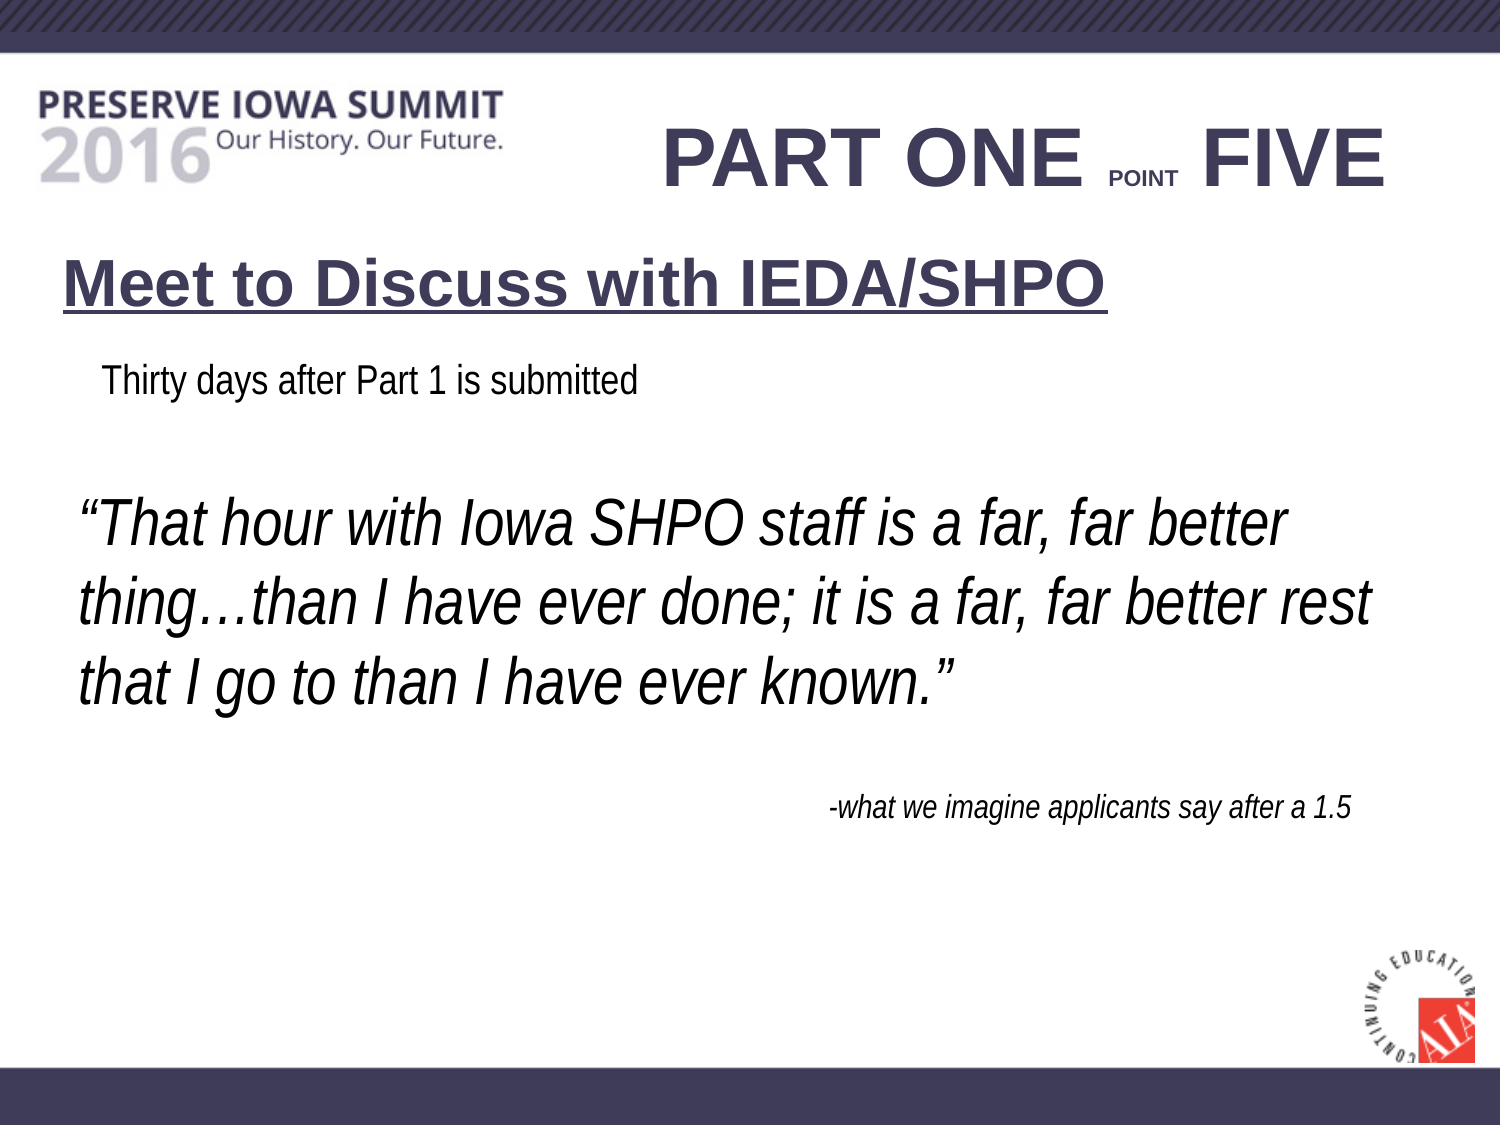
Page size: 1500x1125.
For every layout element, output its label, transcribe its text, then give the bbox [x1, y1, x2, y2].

picture [0, 0, 1500, 1125]
text_box PART ONE POINT FIVE [112, 87, 1425, 218]
text_box Thirty days after Part 1 is submitted [86, 345, 1437, 471]
text_box “That hour with Iowa SHPO staff is a far, far better thing…than I have ever done; it is a far, far better rest that I go to than I have ever known.” -what we imagine applicants say after a 1.5 [63, 470, 1414, 846]
text_box Meet to Discuss with IEDA/SHPO [47, 214, 1361, 346]
